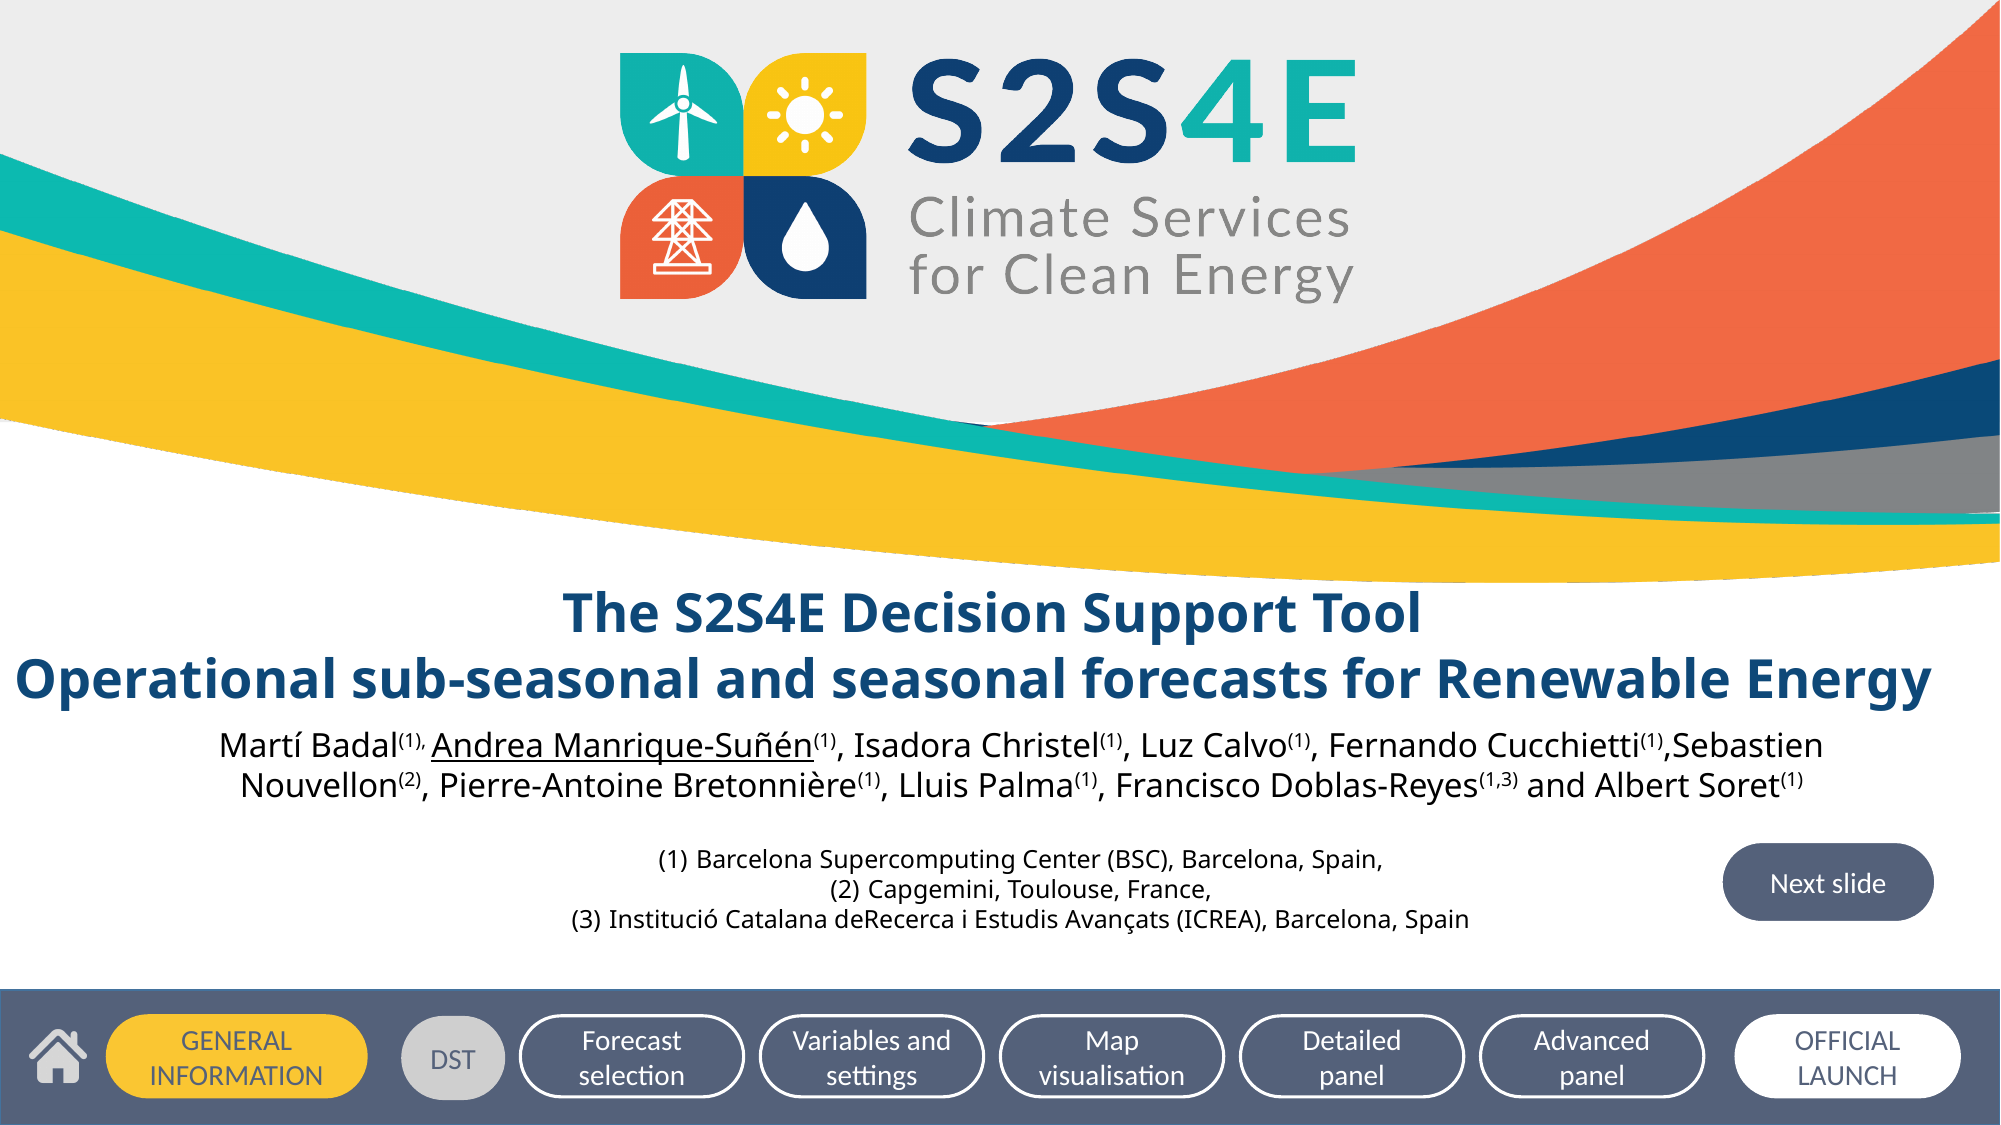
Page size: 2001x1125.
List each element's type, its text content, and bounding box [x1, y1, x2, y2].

picture [0, 0, 2000, 583]
text_box DST [401, 1016, 505, 1100]
text_box Detailed panel [1239, 1014, 1465, 1098]
text_box Variables and settings [759, 1014, 985, 1098]
text_box [0, 989, 2000, 1125]
text_box The S2S4E Decision Support Tool Operational sub-seasonal and seasonal forecasts for Renewable Energy [0, 583, 2000, 722]
text_box Forecast selection [519, 1014, 745, 1098]
text_box OFFICIAL LAUNCH [1735, 1014, 1961, 1098]
text_box GENERAL INFORMATION [106, 1014, 368, 1098]
text_box Map visualisation [999, 1014, 1225, 1098]
text_box Next slide [1720, 865, 1937, 924]
text_box Martí Badal(1), Andrea Manrique-Suñén(1), Isadora Christel(1), Luz Calvo(1), Fernando Cucchietti(1),Sebastien Nouvellon(2), Pierre-Antoine Bretonnière(1), Lluis Palma(1), Francisco Doblas-Reyes(1,3) and Albert Soret(1) Barcelona Supercomputing Center (BSC), Barcelona, Spain, Capgemini, Toulouse, France, Institució Catalana deRecerca i Estudis Avançats (ICREA), Barcelona, Spain [107, 792, 1936, 865]
picture [29, 1027, 87, 1085]
text_box Advanced panel [1479, 1014, 1705, 1098]
